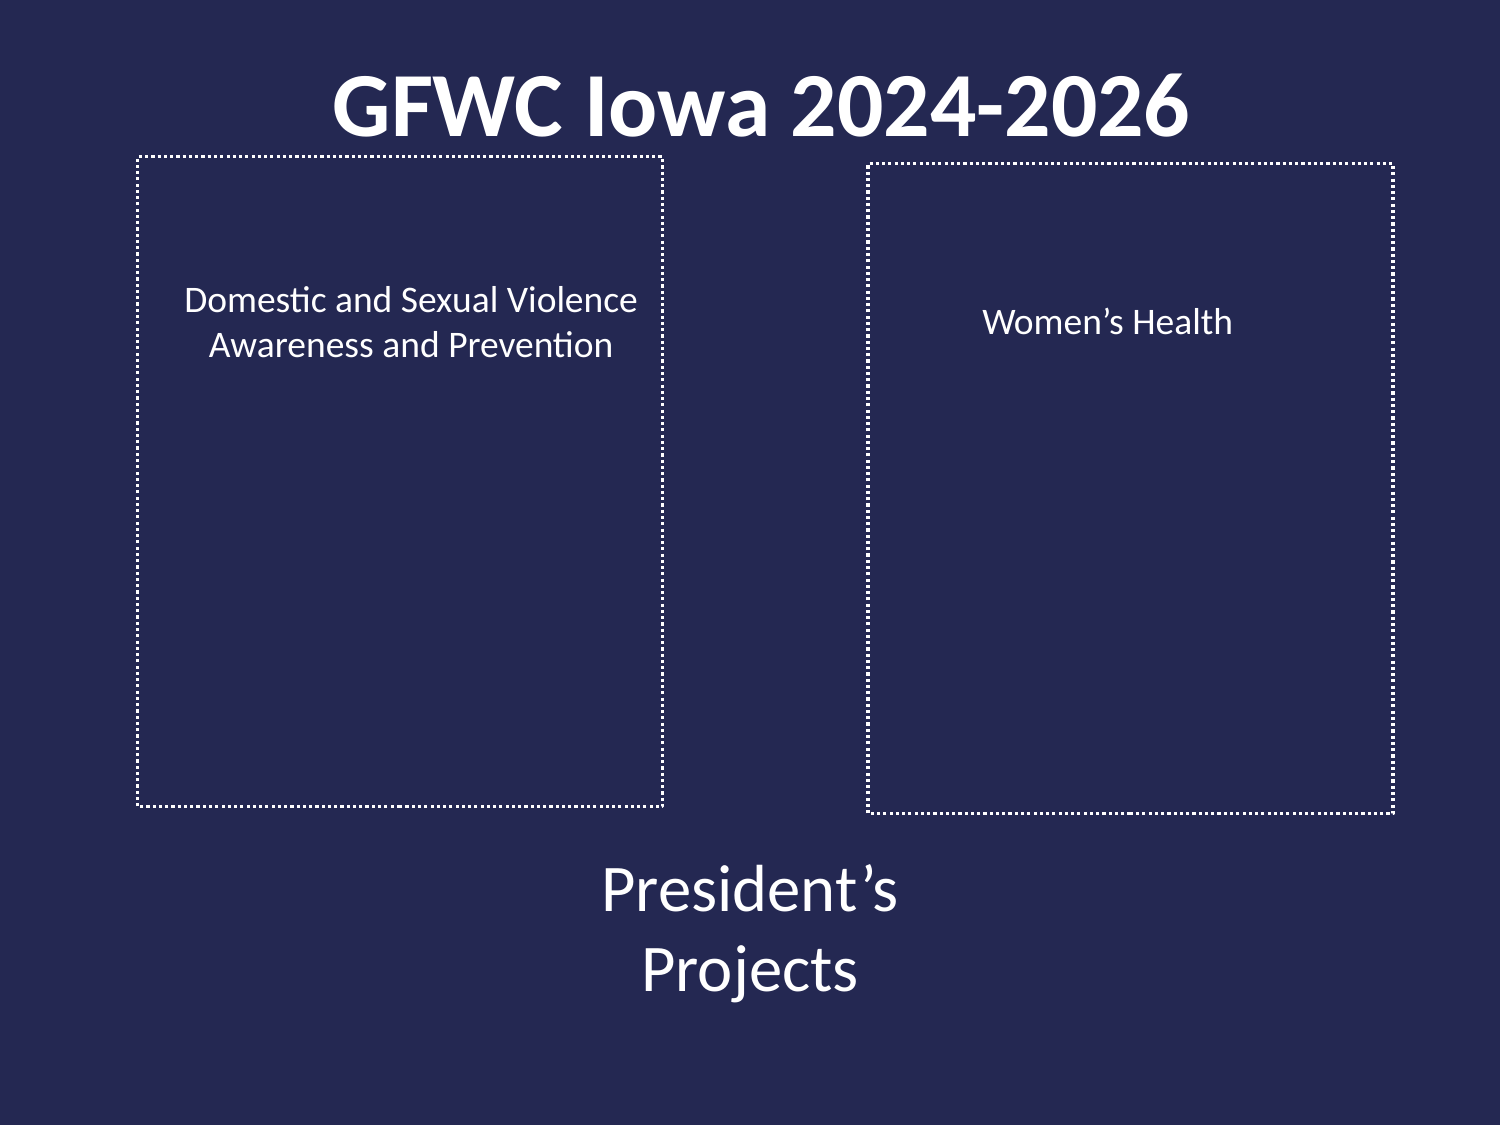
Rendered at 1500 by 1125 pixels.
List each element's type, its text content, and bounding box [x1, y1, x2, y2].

text_box GFWC Iowa 2024-2026 [317, 37, 1207, 163]
text_box [866, 162, 1395, 816]
text_box Domestic and Sexual Violence Awareness and Prevention [663, 267, 674, 372]
text_box President’s Projects [537, 837, 963, 1013]
text_box [135, 155, 664, 809]
text_box Women’s Health [967, 289, 1393, 350]
